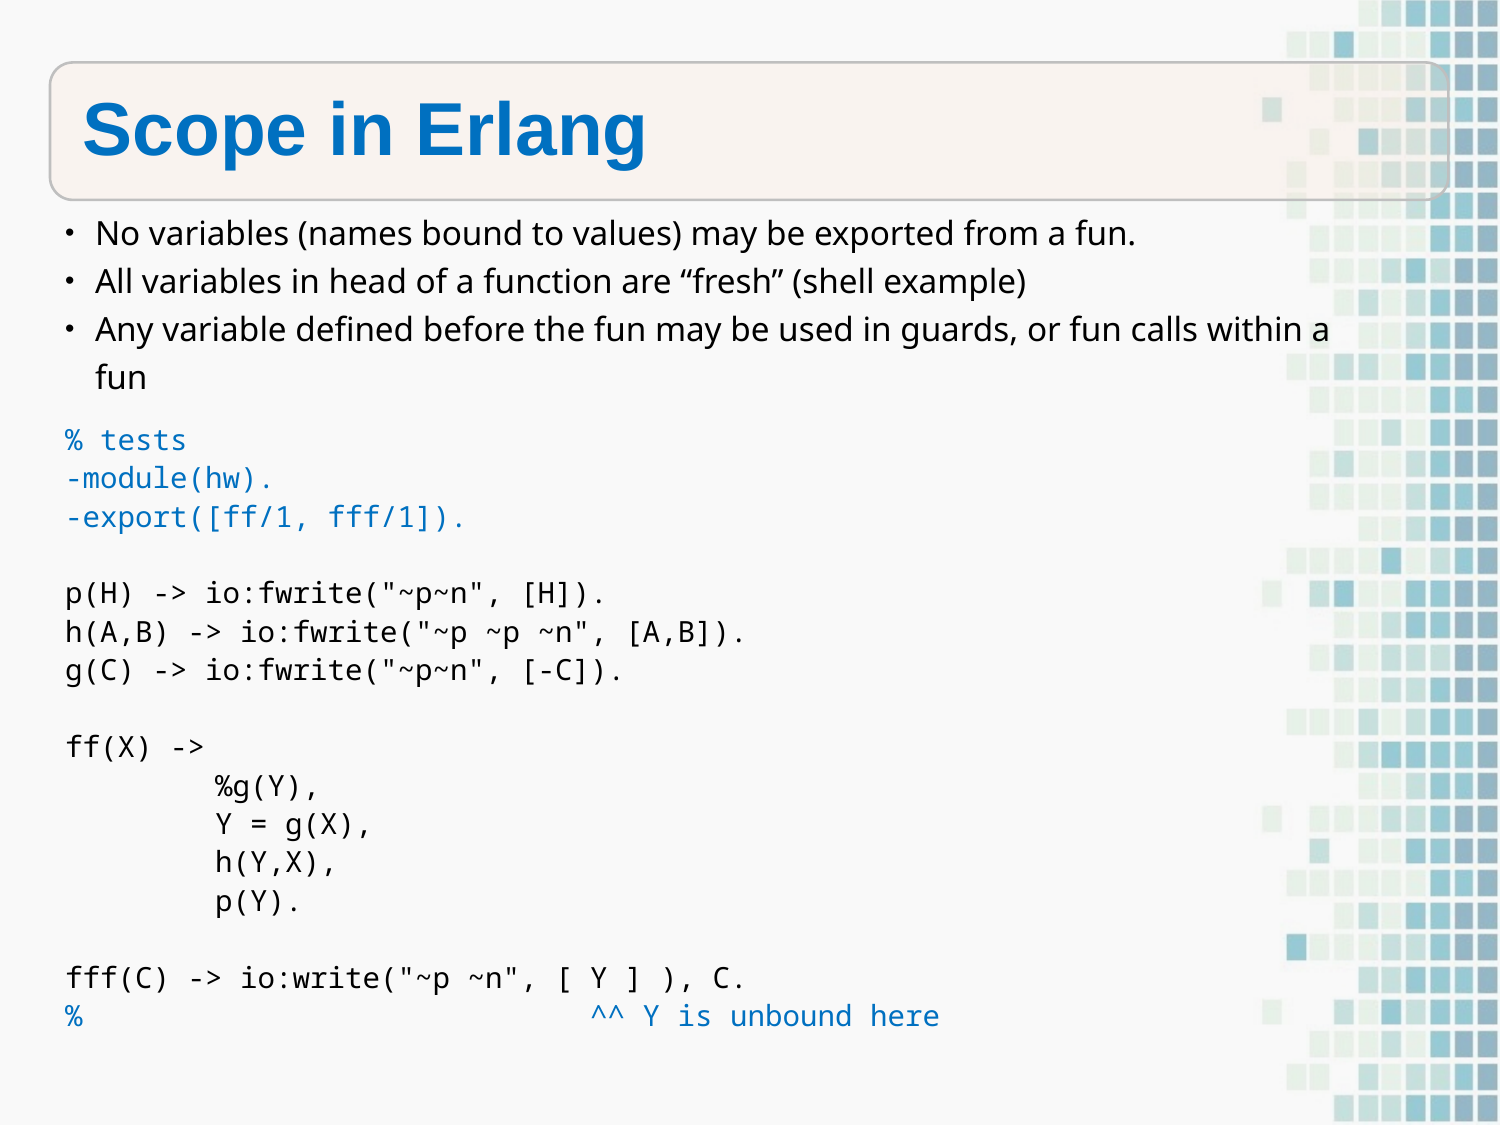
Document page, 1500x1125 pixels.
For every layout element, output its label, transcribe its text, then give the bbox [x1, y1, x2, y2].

text_box No variables (names bound to values) may be exported from a fun. All variables in head of a function are “fresh” (shell example) Any variable defined before the fun may be used in guards, or fun calls within a fun [49, 200, 1375, 400]
text_box % tests -module(hw). -export([ff/1, fff/1]). p(H) -> io:fwrite("~p~n", [H]). h(A,B) -> io:fwrite("~p ~p ~n", [A,B]). g(C) -> io:fwrite("~p~n", [-C]). ff(X) -> %g(Y), Y = g(X), h(Y,X), p(Y). fff(C) -> io:write("~p ~n", [ Y ] ), C. % ^^ Y is unbound here [49, 412, 1375, 1038]
list Scope in Erlang [49, 50, 1449, 200]
picture [0, 0, 1500, 1125]
